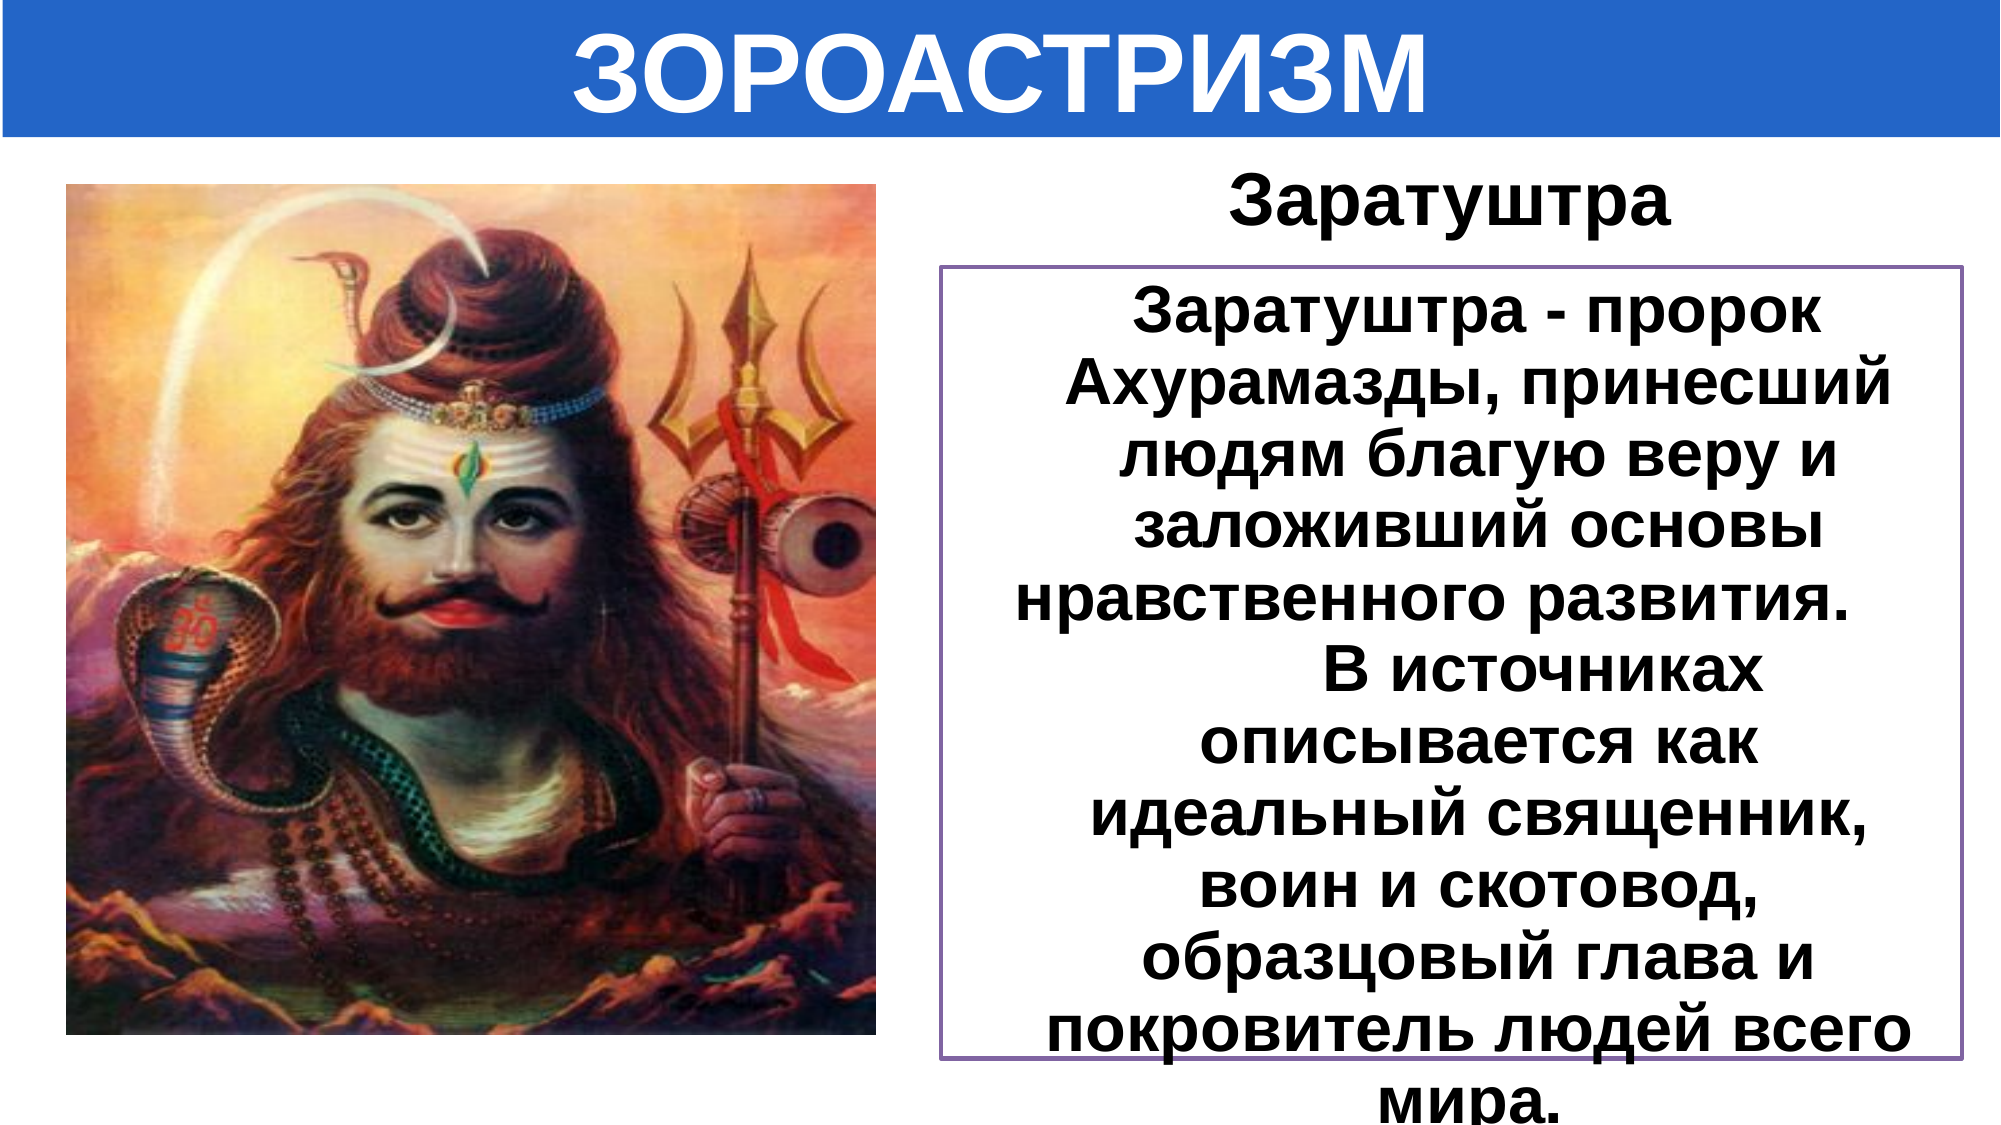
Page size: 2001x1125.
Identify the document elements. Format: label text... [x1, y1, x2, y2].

title Заратуштра [1082, 138, 1818, 255]
list Заратуштра - пророк Ахурамазды, принесший людям благую веру и заложивший основы нравственного развития. В источниках описывается как идеальный священник, воин и скотовод, образцовый глава и покровитель людей всего мира. [939, 265, 1964, 1061]
text_box ЗОРОАСТРИЗМ [2, 0, 2000, 138]
picture [66, 184, 876, 1035]
